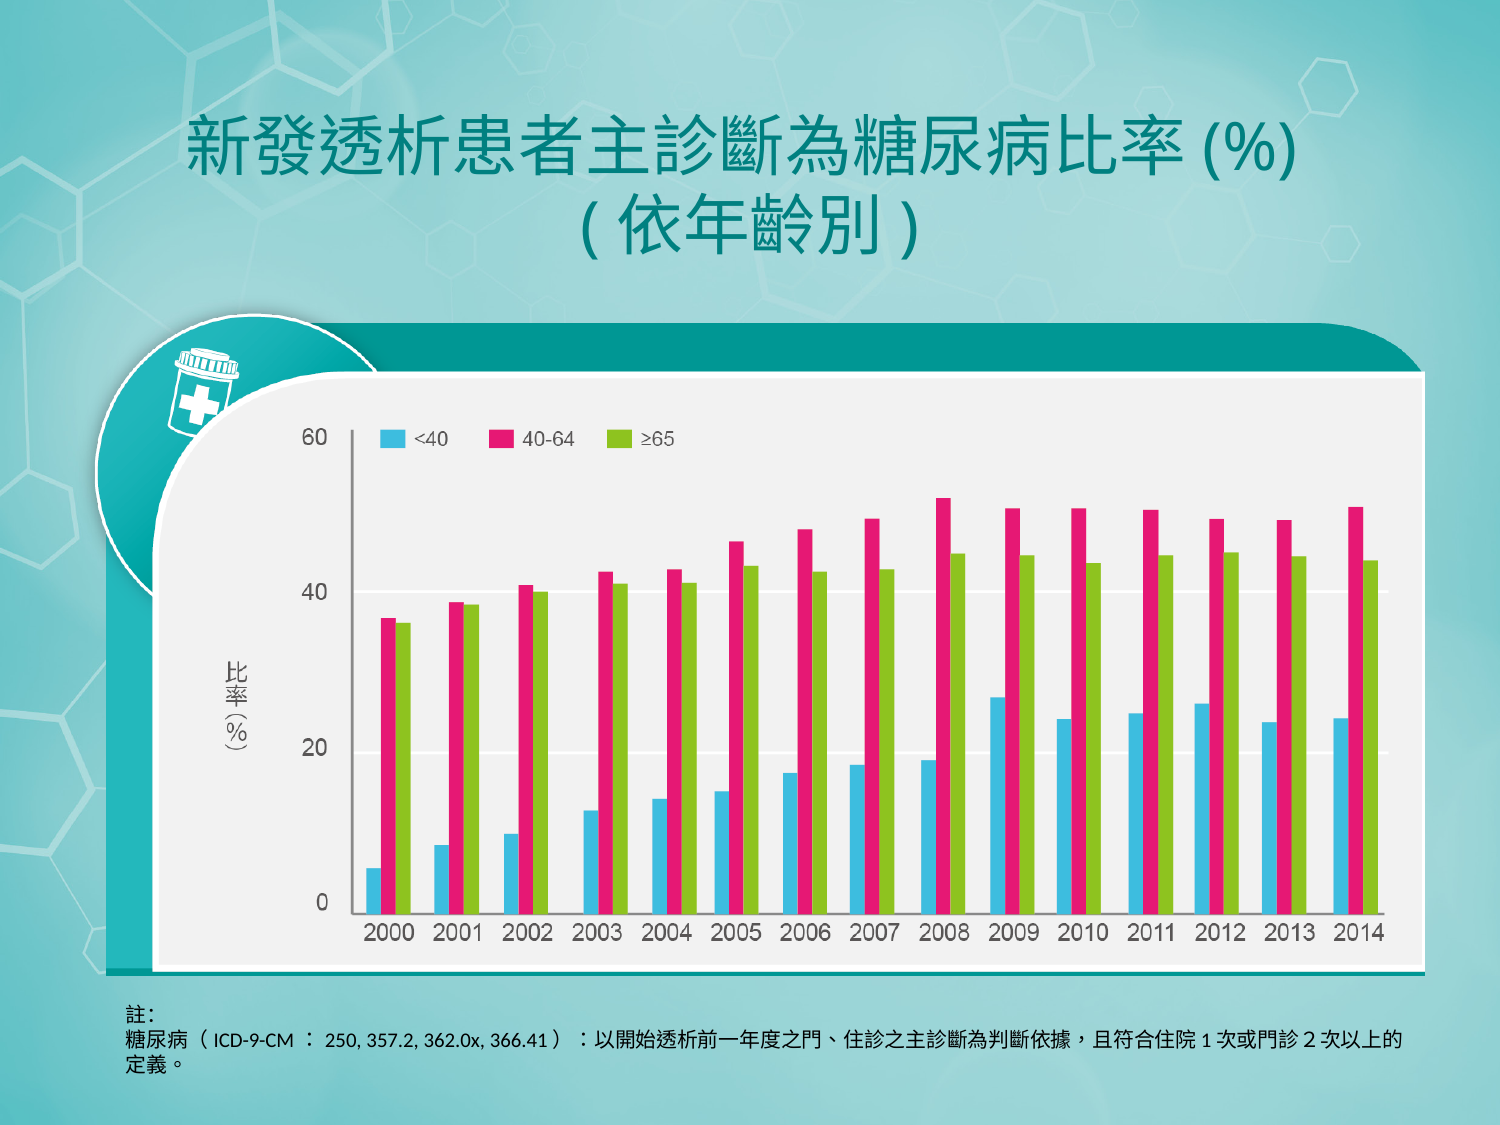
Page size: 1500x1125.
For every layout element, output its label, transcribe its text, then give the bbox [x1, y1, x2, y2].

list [74, 291, 1426, 976]
title 新發透析患者主診斷為糖尿病比率(%) (依年齡別) [75, 75, 1425, 291]
text_box 註： 糖尿病（ICD-9-CM：250, 357.2, 362.0x, 366.41）：以開始透析前一年度之門、住診之主診斷為判斷依據，且符合住院1次或門診２次以上的定義。 [110, 994, 1425, 1085]
picture [0, 0, 1500, 1125]
